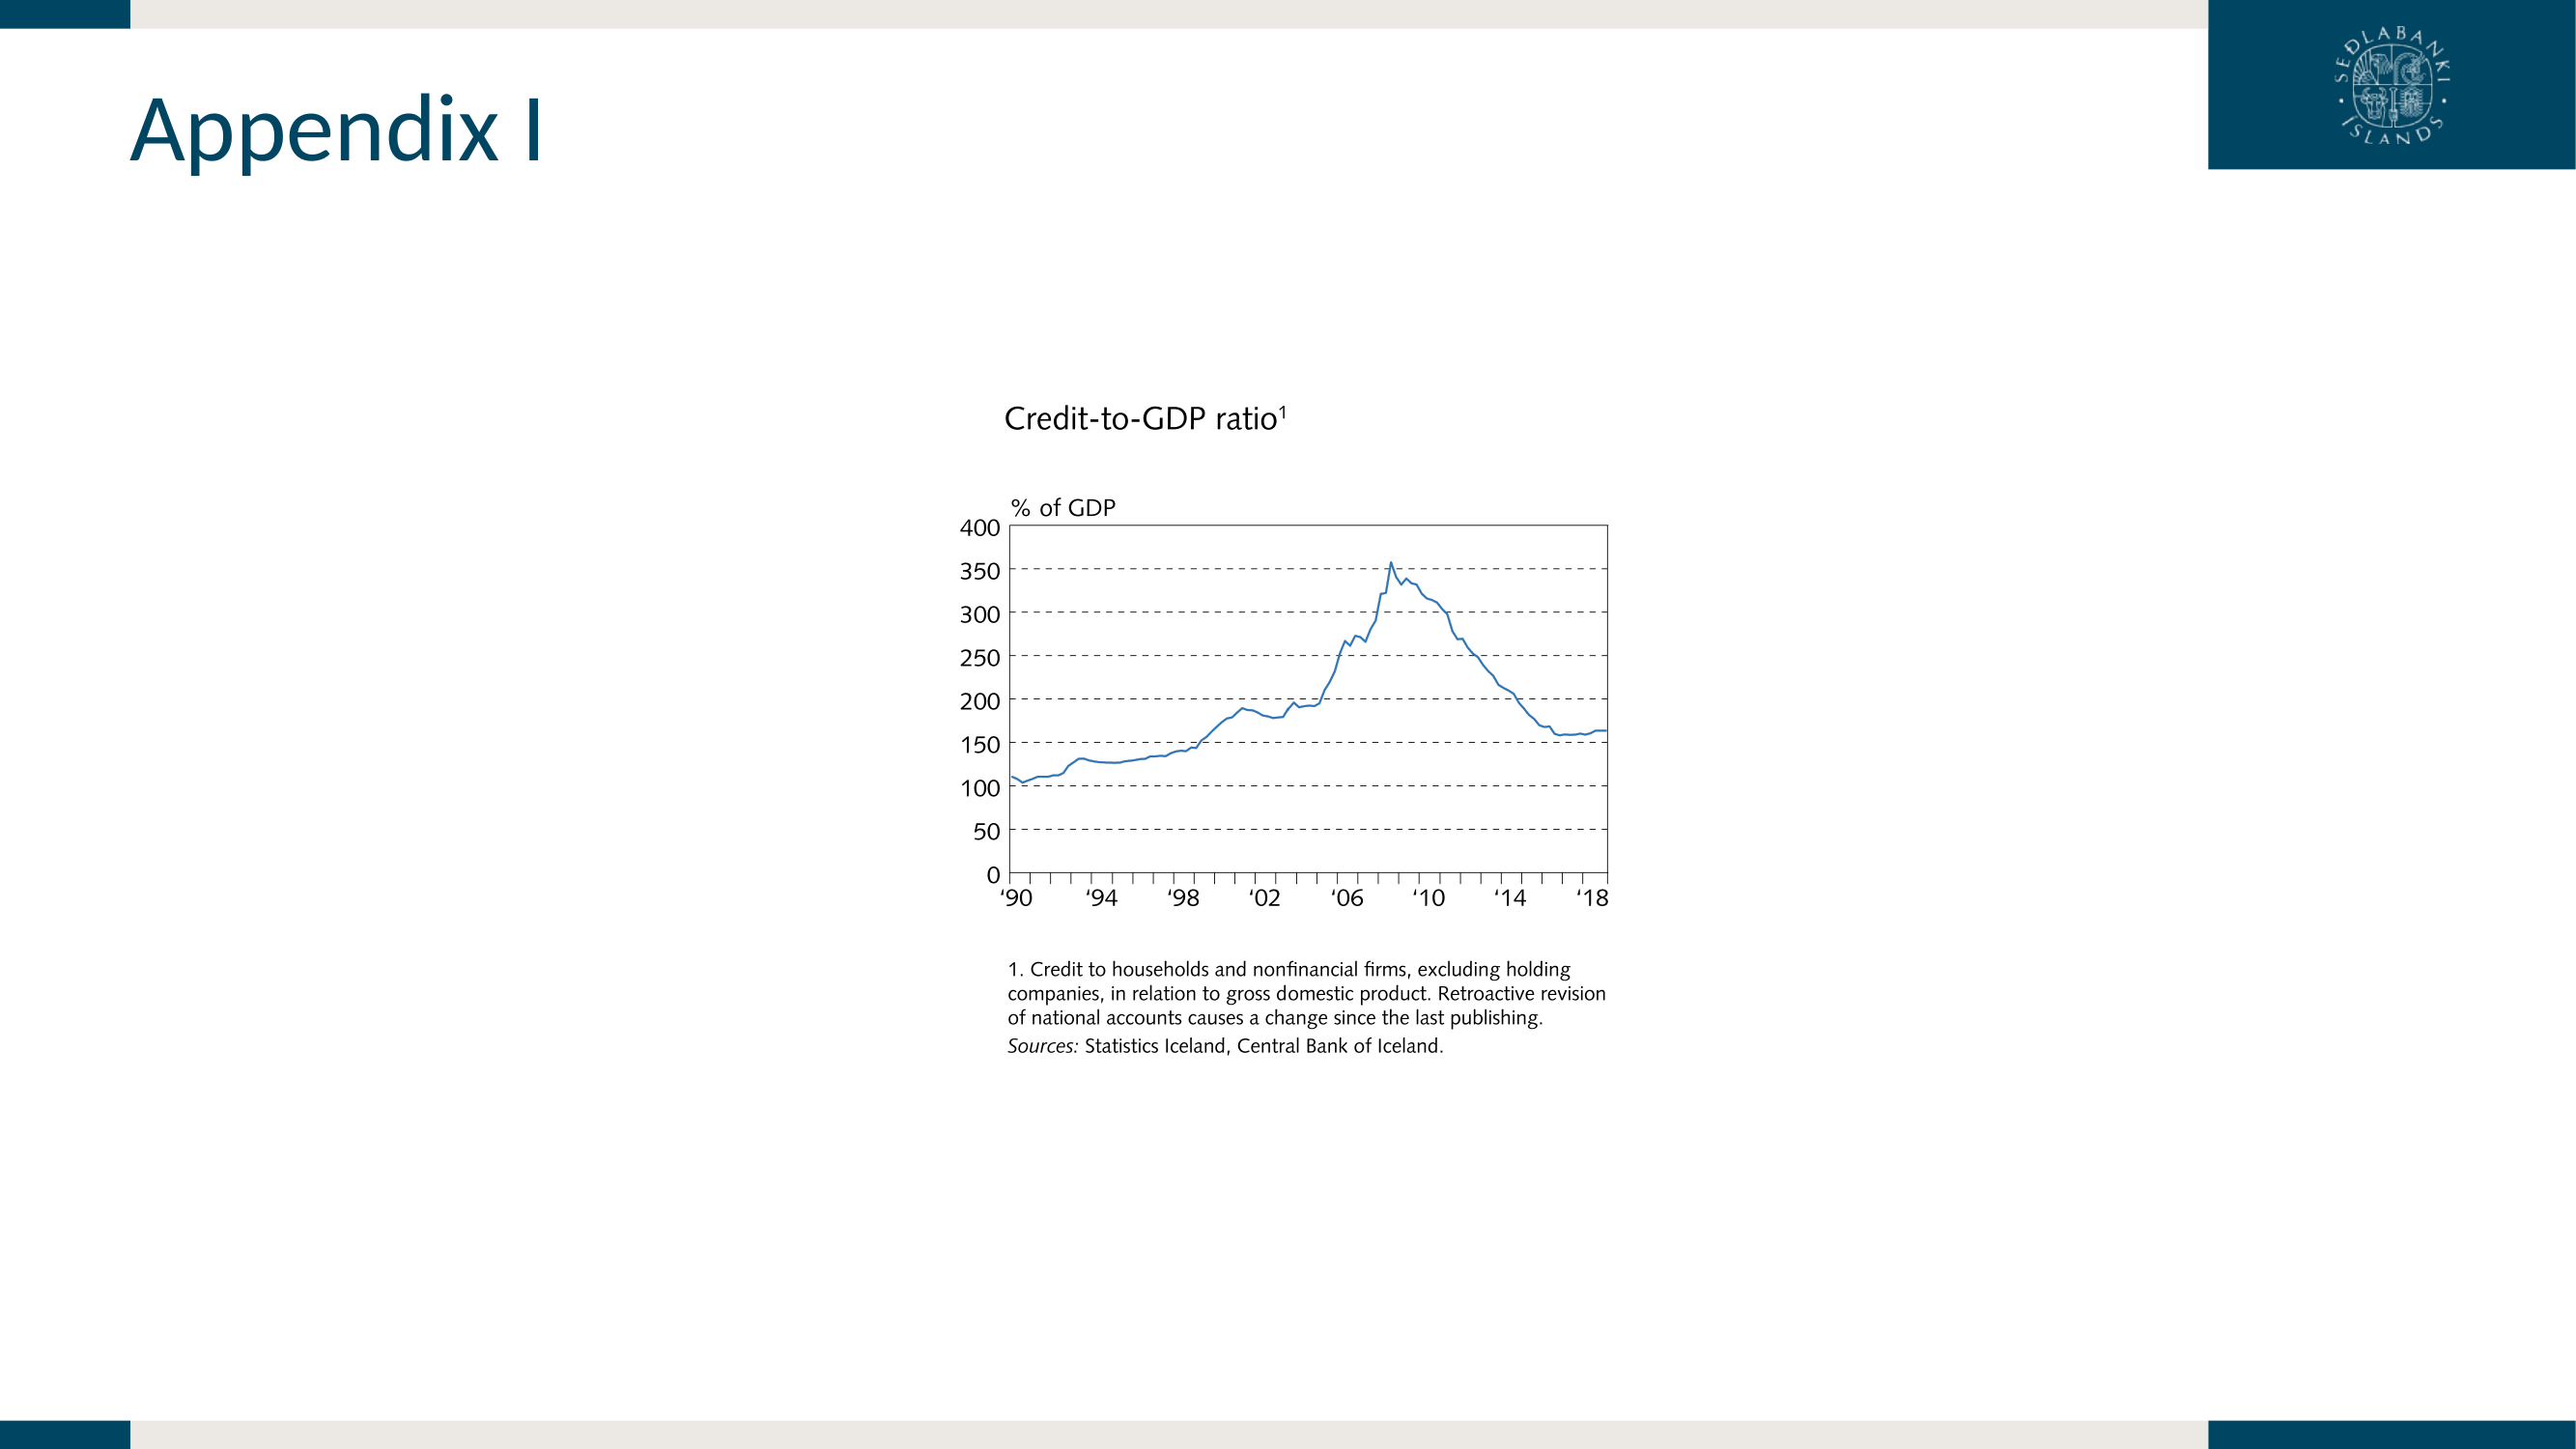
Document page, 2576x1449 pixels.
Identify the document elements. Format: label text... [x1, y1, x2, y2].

title Appendix I [129, 86, 2178, 290]
picture [959, 390, 1617, 1058]
